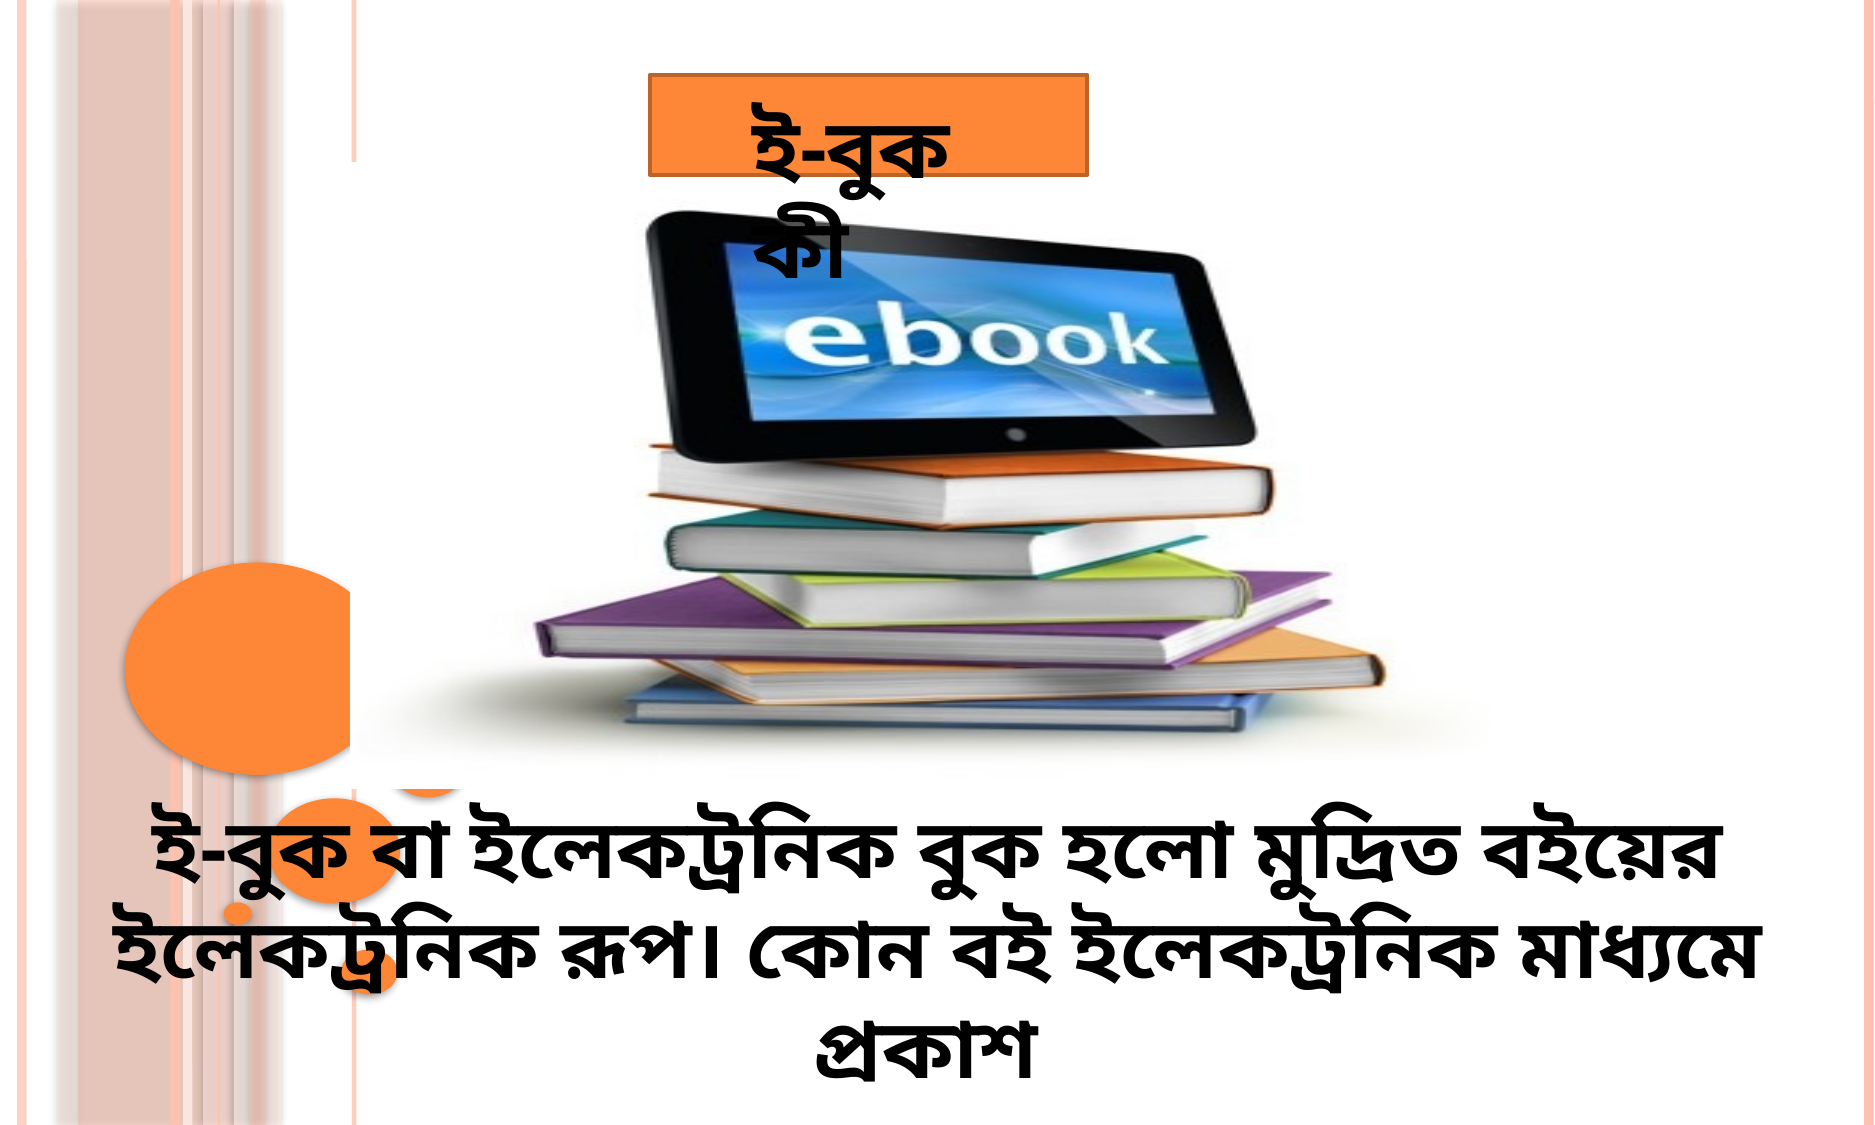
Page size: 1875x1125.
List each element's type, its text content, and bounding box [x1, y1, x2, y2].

picture [349, 161, 1538, 790]
text_box ই-বুক কী [737, 87, 1100, 159]
text_box ই-বুক বা ইলেকট্রনিক বুক হলো মুদ্রিত বইয়ের ইলেকট্রনিক রূপ। কোন বই ইলেকট্রনিক মাধ্যমে প্রকাশ [50, 787, 1825, 1103]
text_box [648, 73, 1089, 159]
